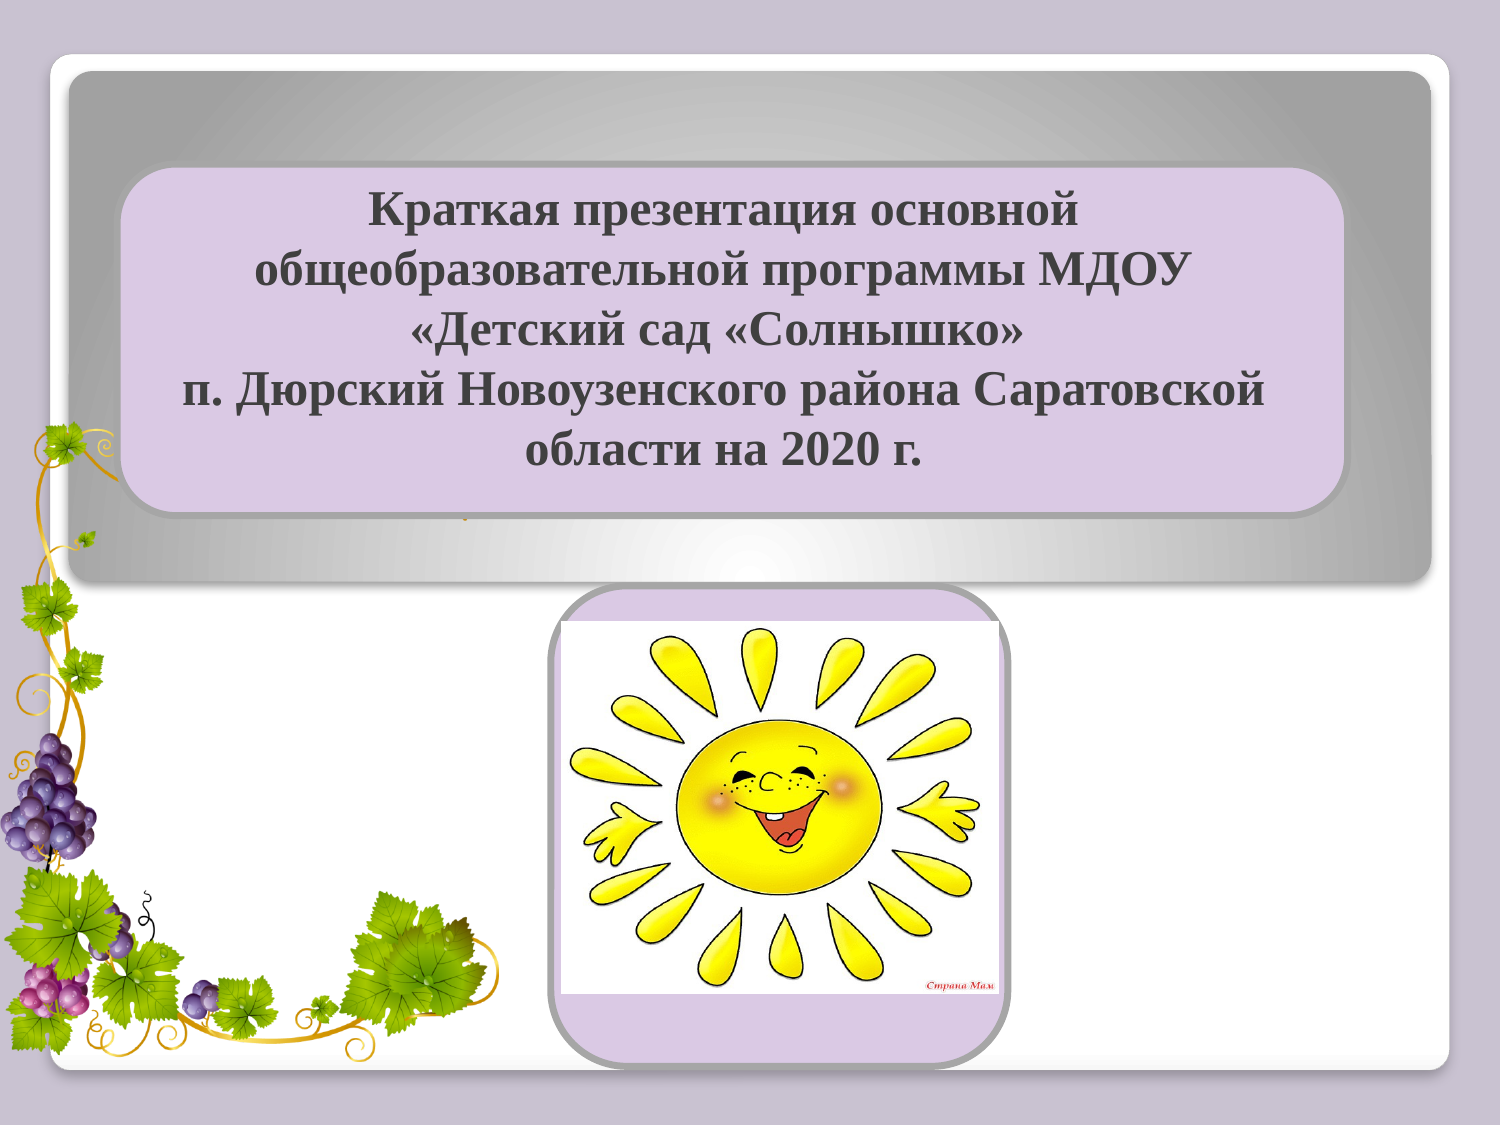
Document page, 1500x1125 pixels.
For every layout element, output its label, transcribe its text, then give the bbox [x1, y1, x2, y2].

text_box [135, 160, 1352, 511]
picture [560, 621, 999, 994]
subtitle Краткая презентация основной общеобразовательной программы МДОУ «Детский сад «Солнышко» п. Дюрский Новоузенского района Саратовской области на 2020 г. [105, 175, 1321, 763]
picture [0, 421, 500, 1062]
text_box [547, 763, 1012, 1070]
